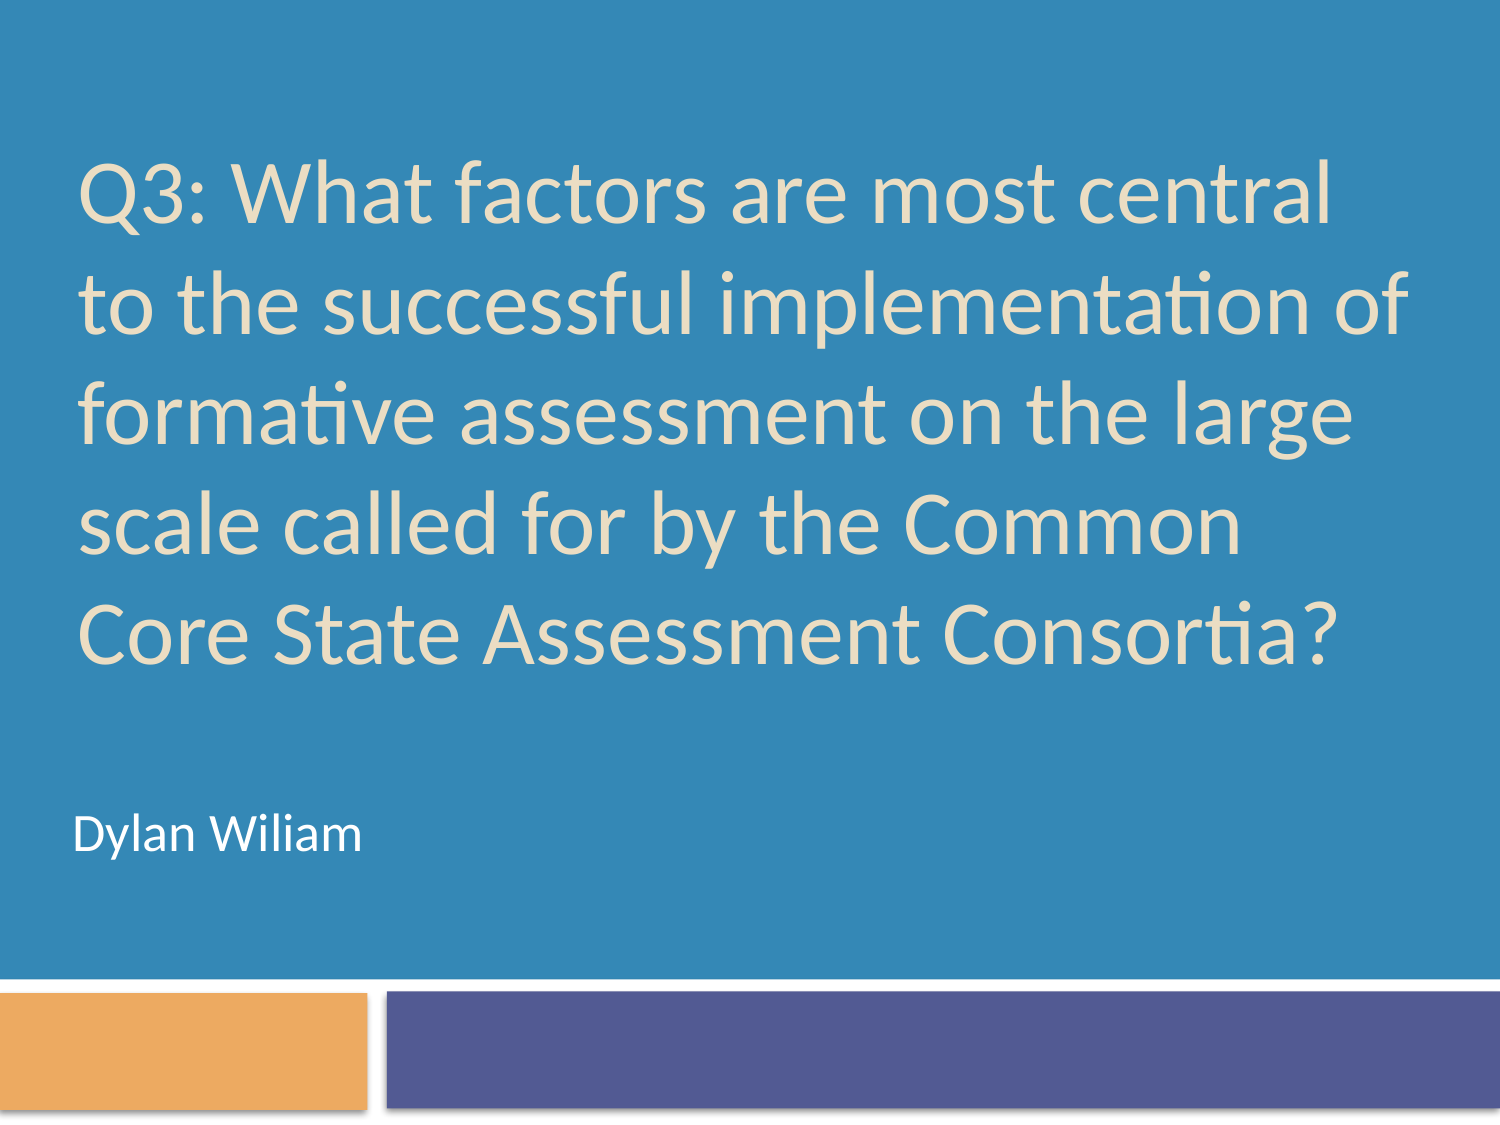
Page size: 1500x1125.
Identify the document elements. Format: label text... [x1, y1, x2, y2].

title Q3: What factors are most central to the successful implementation of formative assessment on the large scale called for by the Common Core State Assessment Consortia? [62, 97, 1446, 718]
subtitle Dylan Wiliam [57, 773, 1158, 886]
